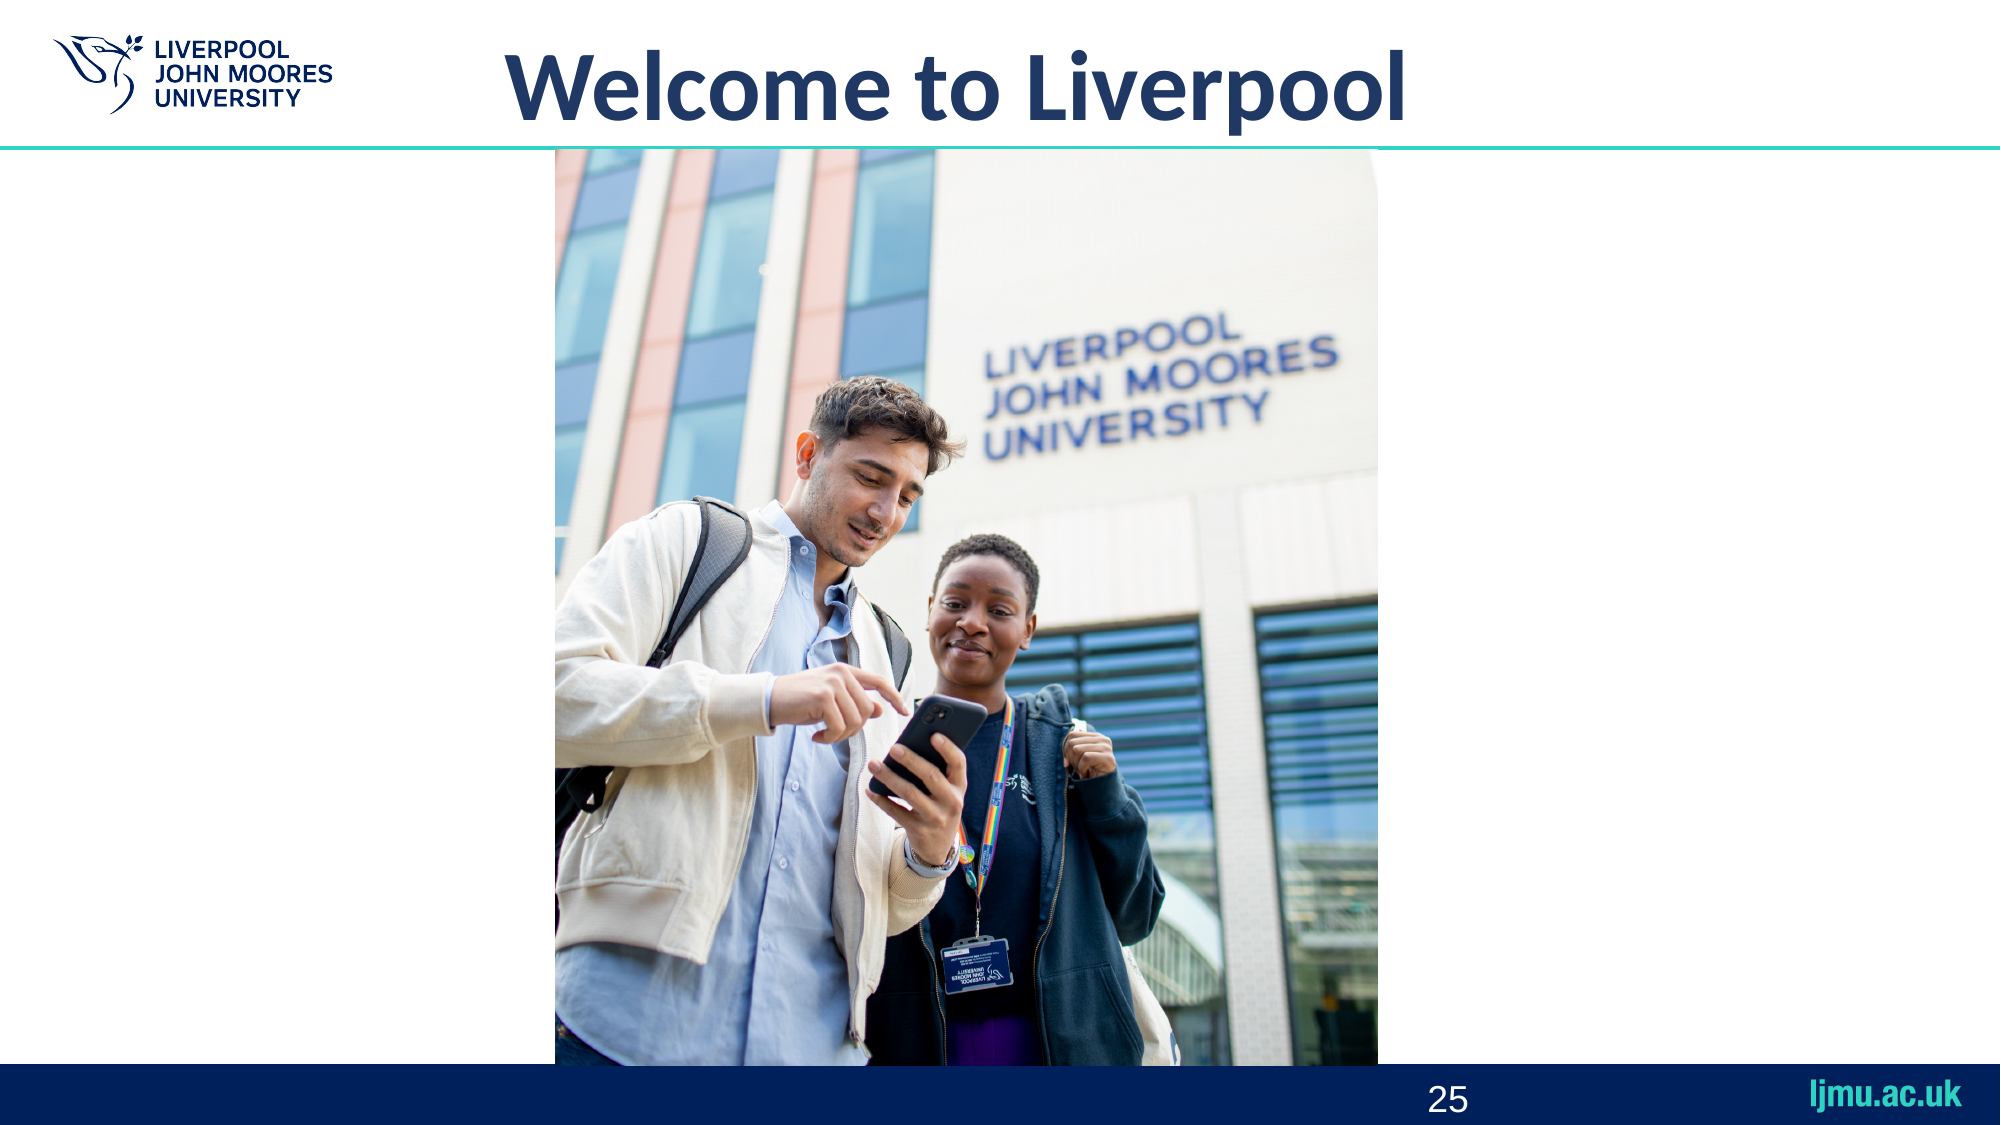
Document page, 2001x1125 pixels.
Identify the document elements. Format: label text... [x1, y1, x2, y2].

picture [28, 0, 356, 165]
picture [555, 149, 1378, 1066]
title 25 [1412, 1067, 1863, 1125]
picture [1775, 1038, 2000, 1125]
text_box Welcome to Liverpool [489, 12, 1480, 148]
